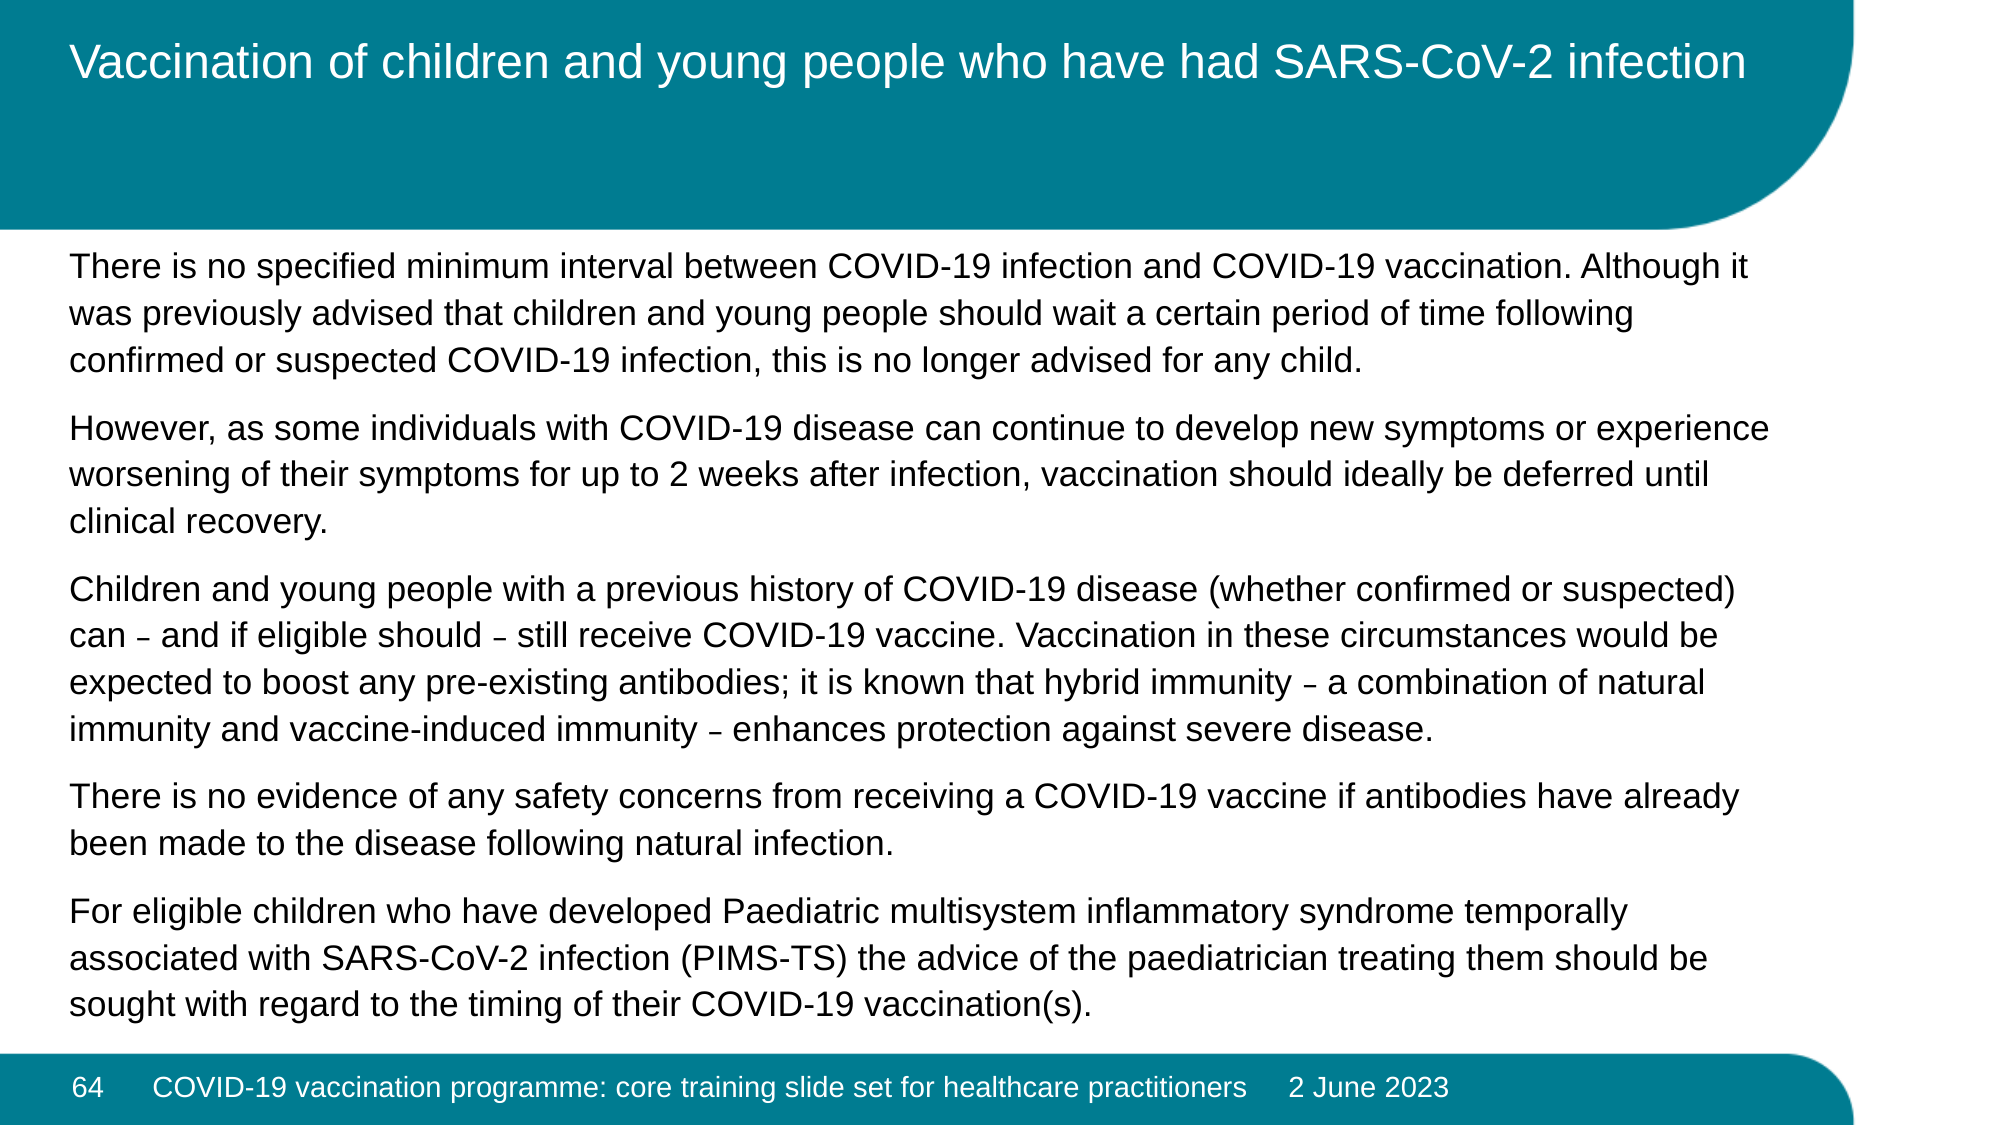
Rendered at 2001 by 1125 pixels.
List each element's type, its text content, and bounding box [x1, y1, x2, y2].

list There is no specified minimum interval between COVID-19 infection and COVID-19 vaccination. Although it was previously advised that children and young people should wait a certain period of time following confirmed or suspected COVID-19 infection, this is no longer advised for any child. However, as some individuals with COVID-19 disease can continue to develop new symptoms or experience worsening of their symptoms for up to 2 weeks after infection, vaccination should ideally be deferred until clinical recovery. Children and young people with a previous history of COVID-19 disease (whether confirmed or suspected) can – and if eligible should – still receive COVID-19 vaccine. Vaccination in these circumstances would be expected to boost any pre-existing antibodies; it is known that hybrid immunity – a combination of natural immunity and vaccine-induced immunity – enhances protection against severe disease. There is no evidence of any safety concerns from receiving a COVID-19 vaccine if antibodies have already been made to the disease following natural infection. For eligible children who have developed Paediatric multisystem inflammatory syndrome temporally associated with SARS-CoV-2 infection (PIMS-TS) the advice of the paediatrician treating them should be sought with regard to the timing of their COVID-19 vaccination(s). [54, 231, 1810, 1037]
footer COVID-19 vaccination programme: core training slide set for healthcare practitioners 2 June 2023 [137, 1056, 1780, 1116]
title Vaccination of children and young people who have had SARS-CoV-2 infection [54, 29, 1780, 189]
slide_number 64 [21, 1056, 120, 1117]
